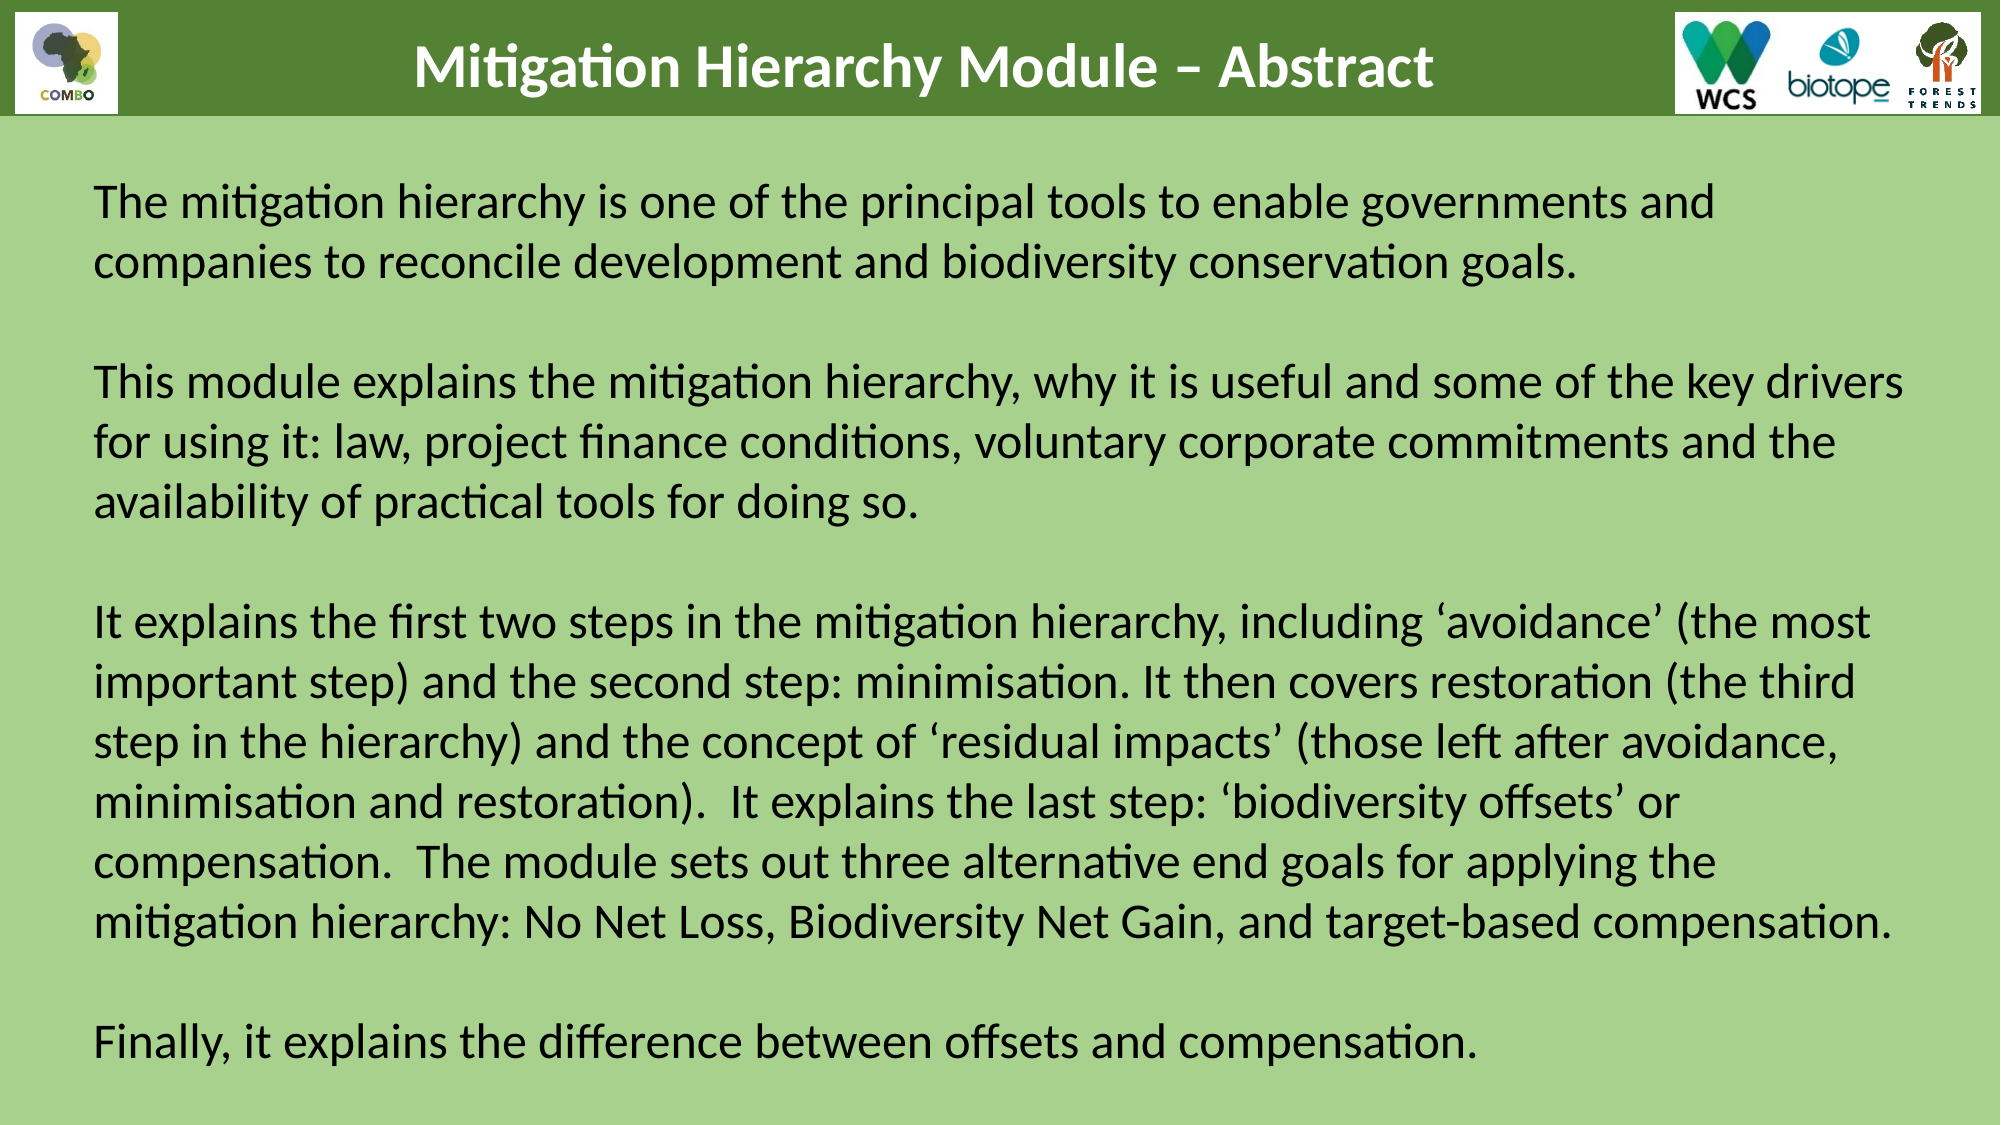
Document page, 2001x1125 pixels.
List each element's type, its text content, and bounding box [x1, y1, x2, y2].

text_box The mitigation hierarchy is one of the principal tools to enable governments and companies to reconcile development and biodiversity conservation goals. This module explains the mitigation hierarchy, why it is useful and some of the key drivers for using it: law, project finance conditions, voluntary corporate commitments and the availability of practical tools for doing so. It explains the first two steps in the mitigation hierarchy, including ‘avoidance’ (the most important step) and the second step: minimisation. It then covers restoration (the third step in the hierarchy) and the concept of ‘residual impacts’ (those left after avoidance, minimisation and restoration). It explains the last step: ‘biodiversity offsets’ or compensation. The module sets out three alternative end goals for applying the mitigation hierarchy: No Net Loss, Biodiversity Net Gain, and target-based compensation. Finally, it explains the difference between offsets and compensation. [78, 161, 1930, 964]
picture [15, 12, 118, 114]
picture [1788, 14, 1891, 114]
text_box [0, 114, 2000, 1125]
text_box Mitigation Hierarchy Module – Abstract [148, 0, 1702, 136]
picture [1702, 14, 1777, 114]
picture [1907, 22, 1980, 109]
